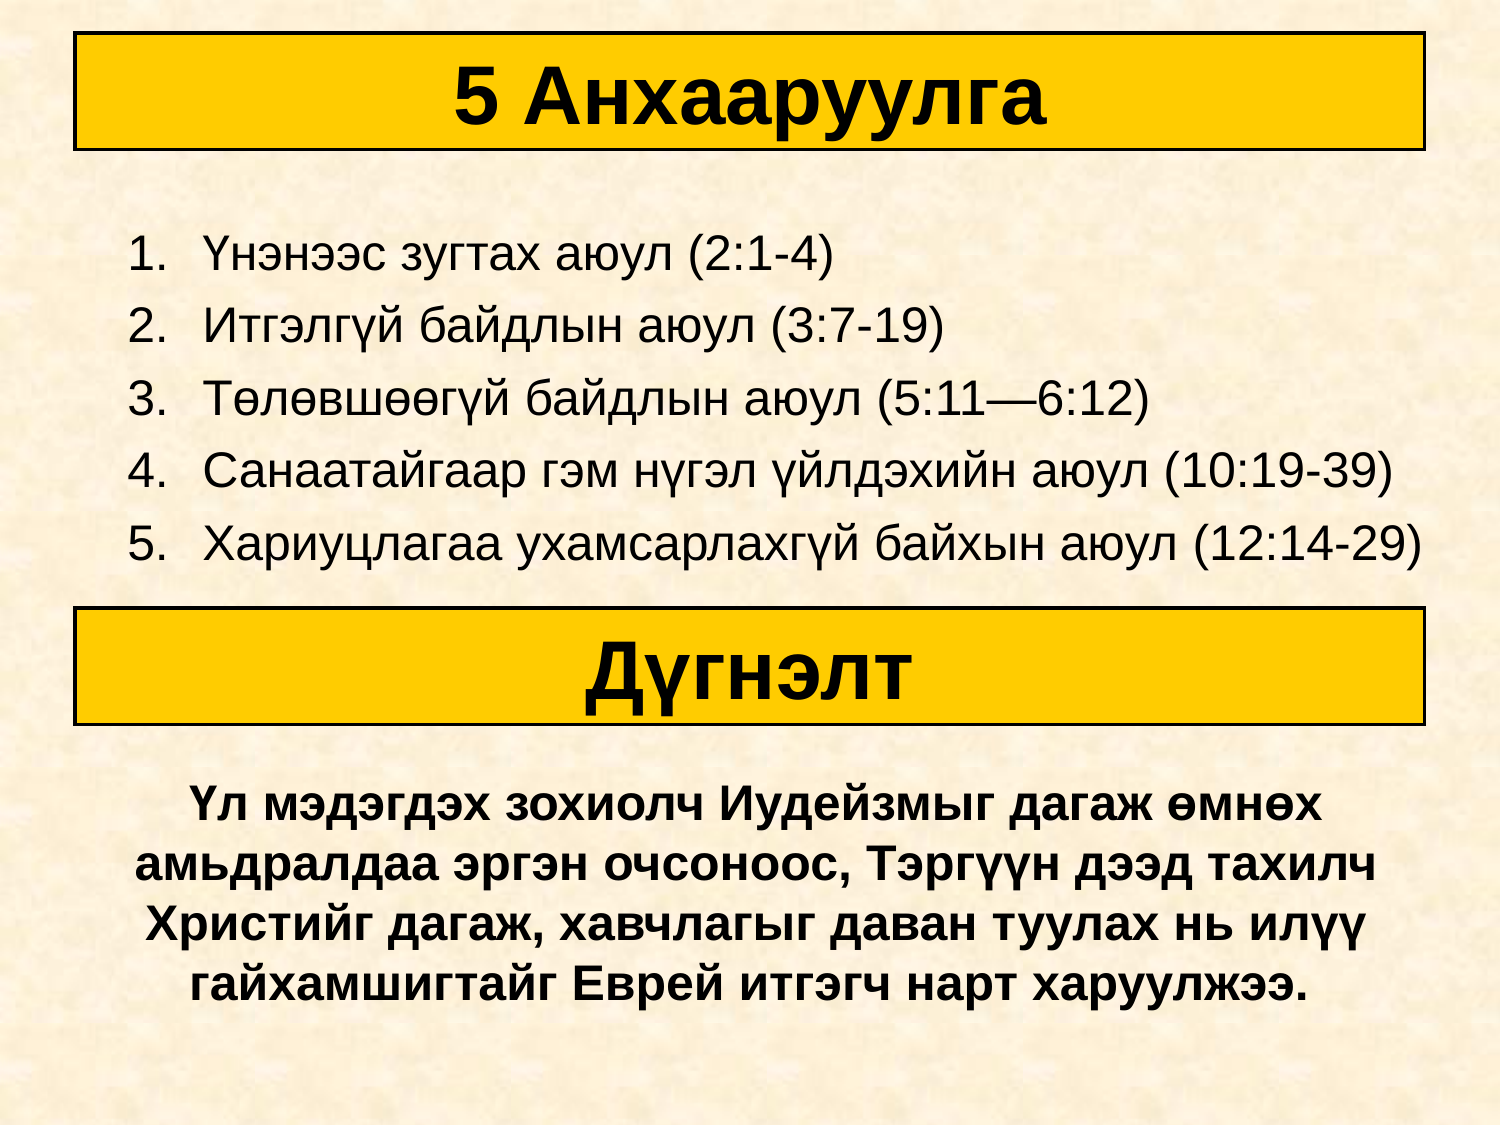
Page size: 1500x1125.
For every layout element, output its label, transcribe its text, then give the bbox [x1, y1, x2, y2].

picture [0, 0, 1500, 1125]
text_box Үл мэдэгдэх зохиолч Иудейзмыг дагаж өмнөх амьдралдаа эргэн очсоноос, Тэргүүн дээд тахилч Христийг дагаж, хавчлагыг даван туулах нь илүү гайхамшигтайг Еврей итгэгч нарт харуулжээ. [74, 762, 1438, 1018]
text_box Дүгнэлт [74, 608, 1425, 725]
text_box 5 Анхааруулга [74, 33, 1425, 150]
text_box Үнэнээс зугтах аюул (2:1-4) Итгэлгүй байдлын аюул (3:7-19) Төлөвшөөгүй байдлын аюул (5:11—6:12) Санаатайгаар гэм нүгэл үйлдэхийн аюул (10:19-39) Хариуцлагаа ухамсарлахгүй байхын аюул (12:14-29) [112, 212, 1463, 578]
